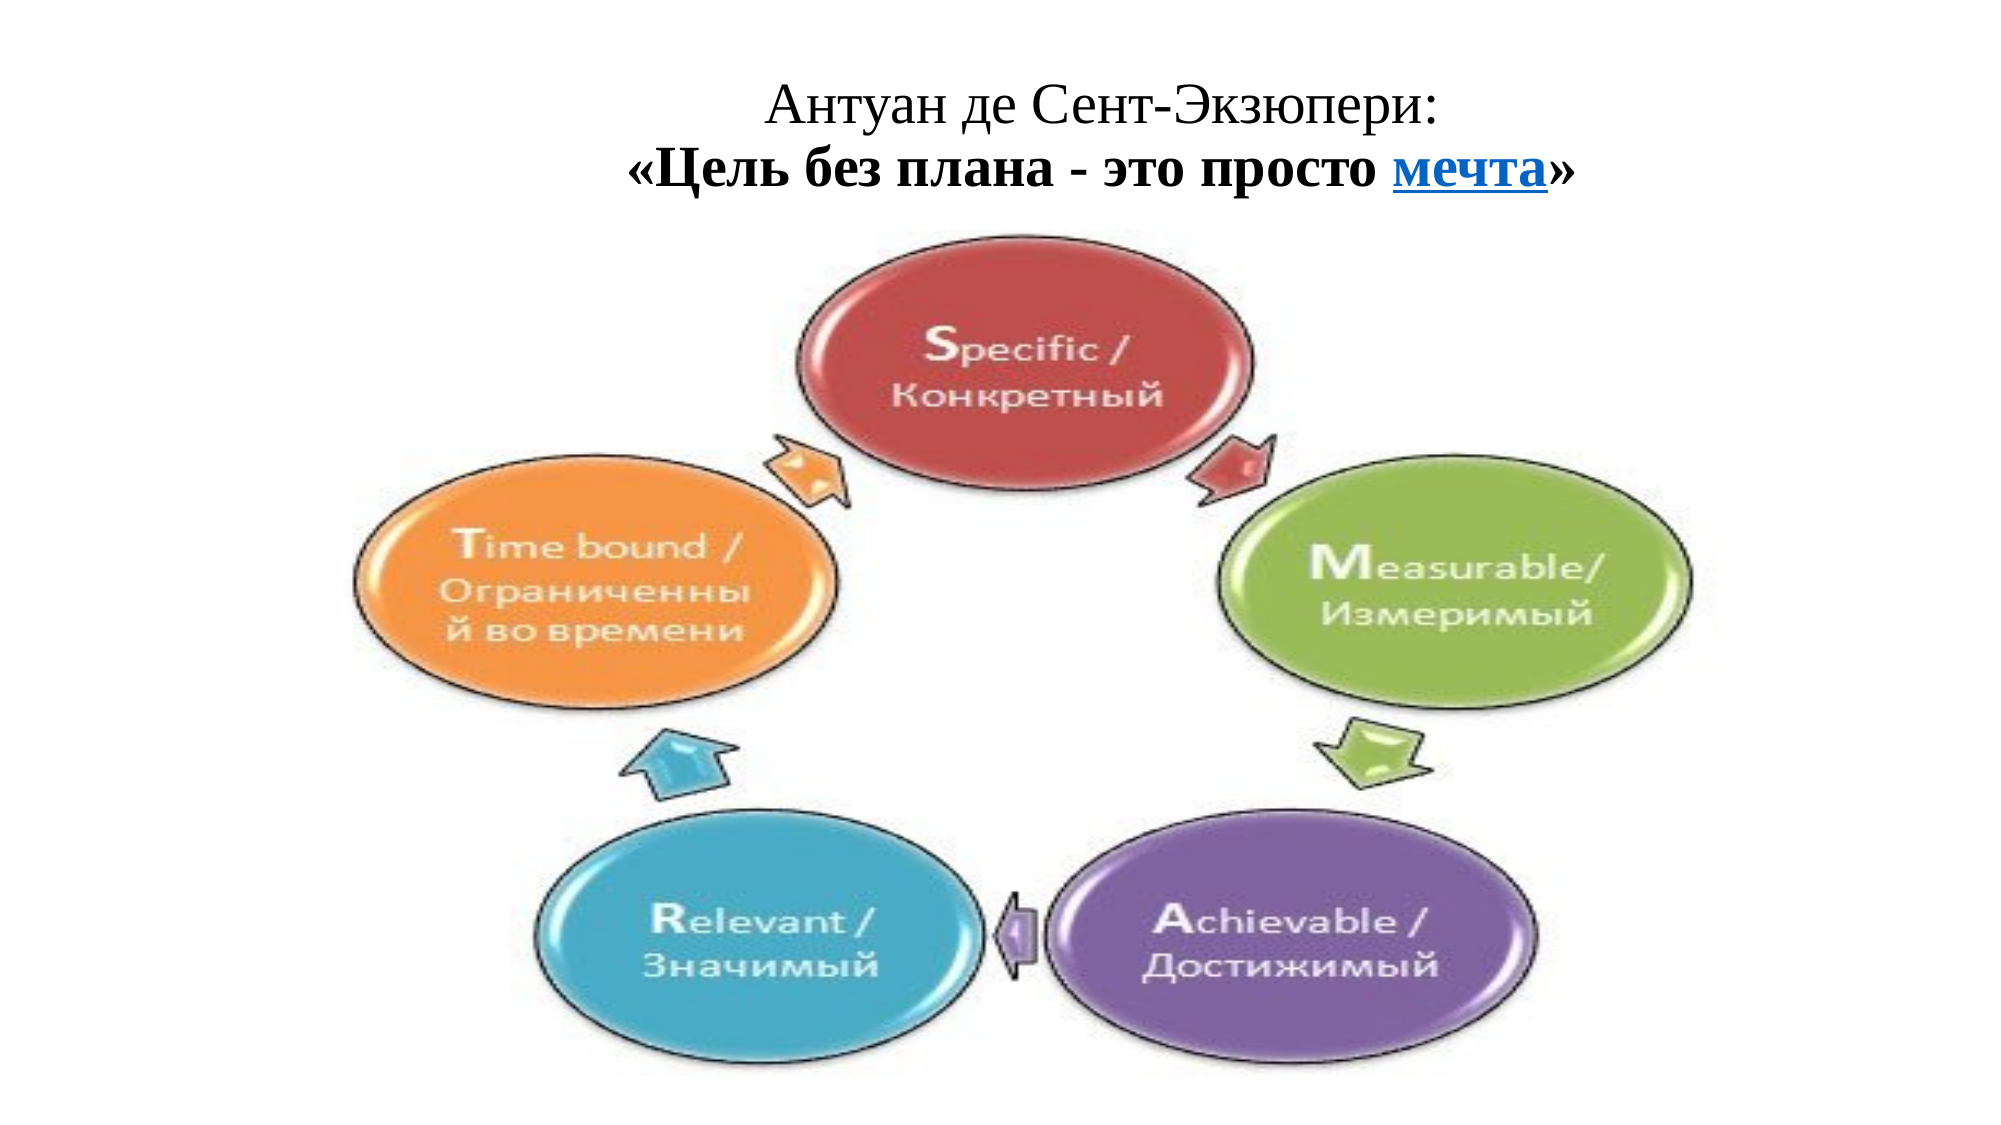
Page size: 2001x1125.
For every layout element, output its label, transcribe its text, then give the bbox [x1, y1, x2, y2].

title Антуан де Сент-Экзюпери: «Цель без плана - это просто мечта» [326, 42, 1863, 231]
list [301, 230, 1717, 1083]
